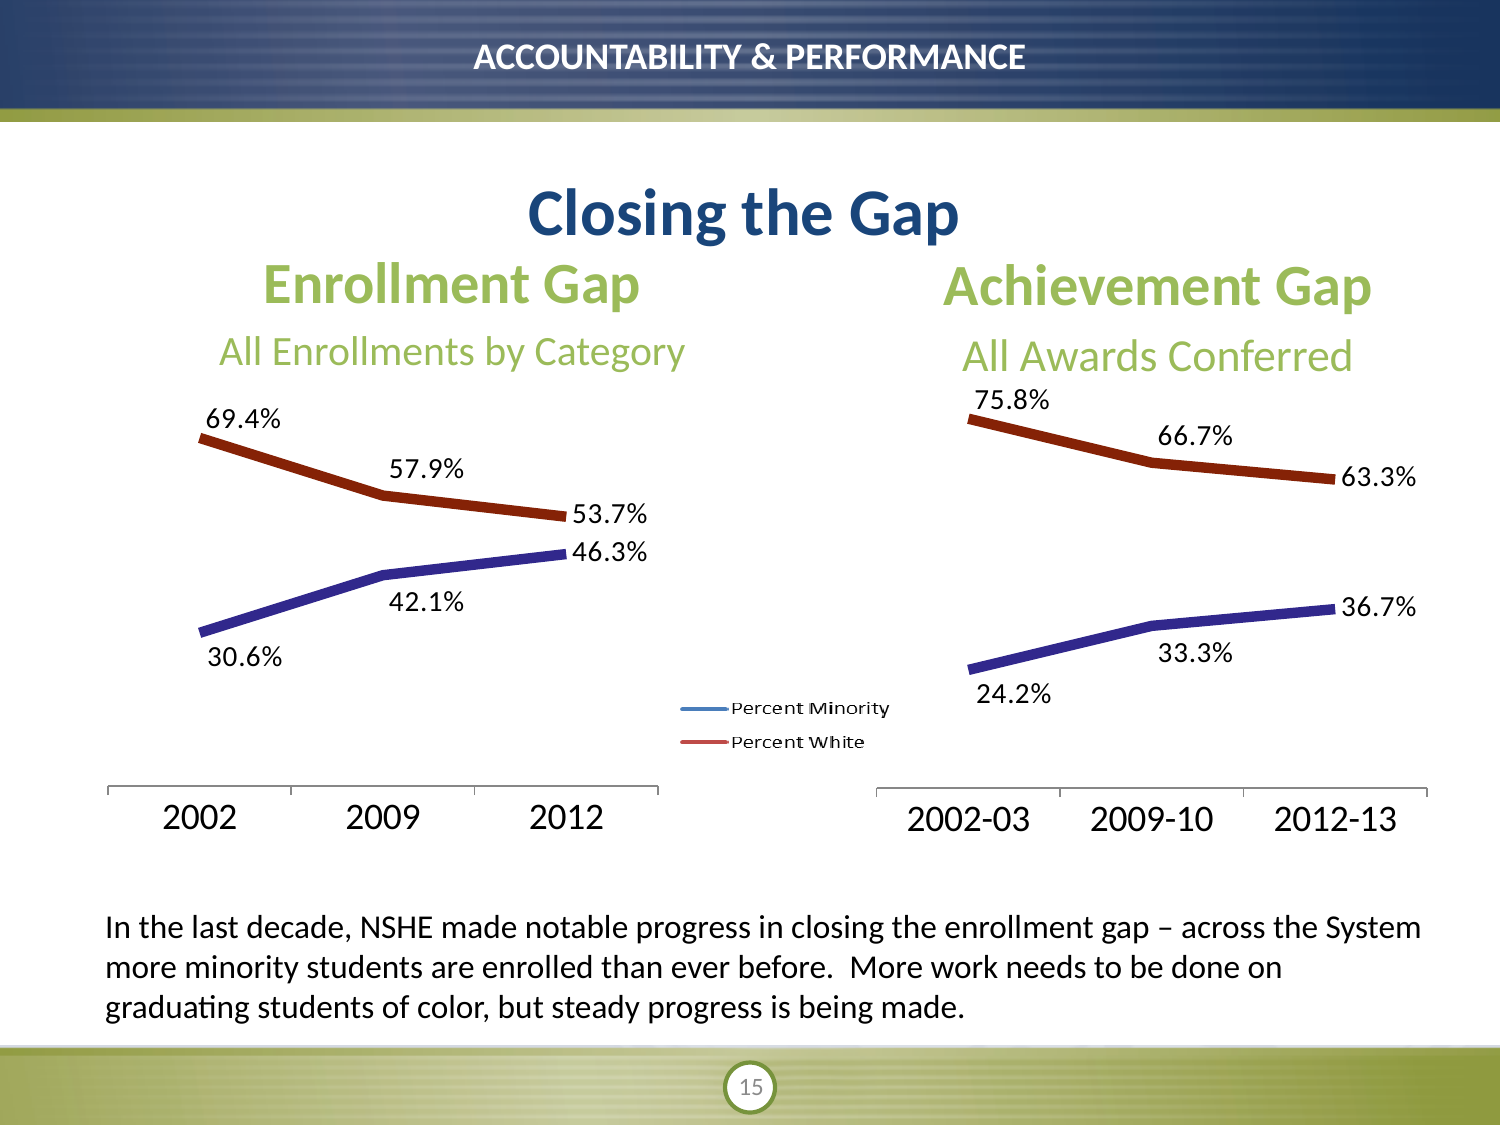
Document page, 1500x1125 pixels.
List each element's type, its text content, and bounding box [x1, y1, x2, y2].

text_box Achievement Gap All Awards Conferred [862, 239, 1454, 390]
chart [87, 312, 679, 891]
picture [0, 1045, 1500, 1125]
text_box In the last decade, NSHE made notable progress in closing the enrollment gap – across the System more minority students are enrolled than ever before. More work needs to be done on graduating students of color, but steady progress is being made. [90, 898, 1441, 1043]
picture [655, 684, 902, 769]
picture [0, 0, 1500, 122]
title Closing the Gap [0, 178, 1495, 240]
chart [854, 314, 1446, 893]
text_box Enrollment Gap All Enrollments by Category [156, 237, 748, 363]
